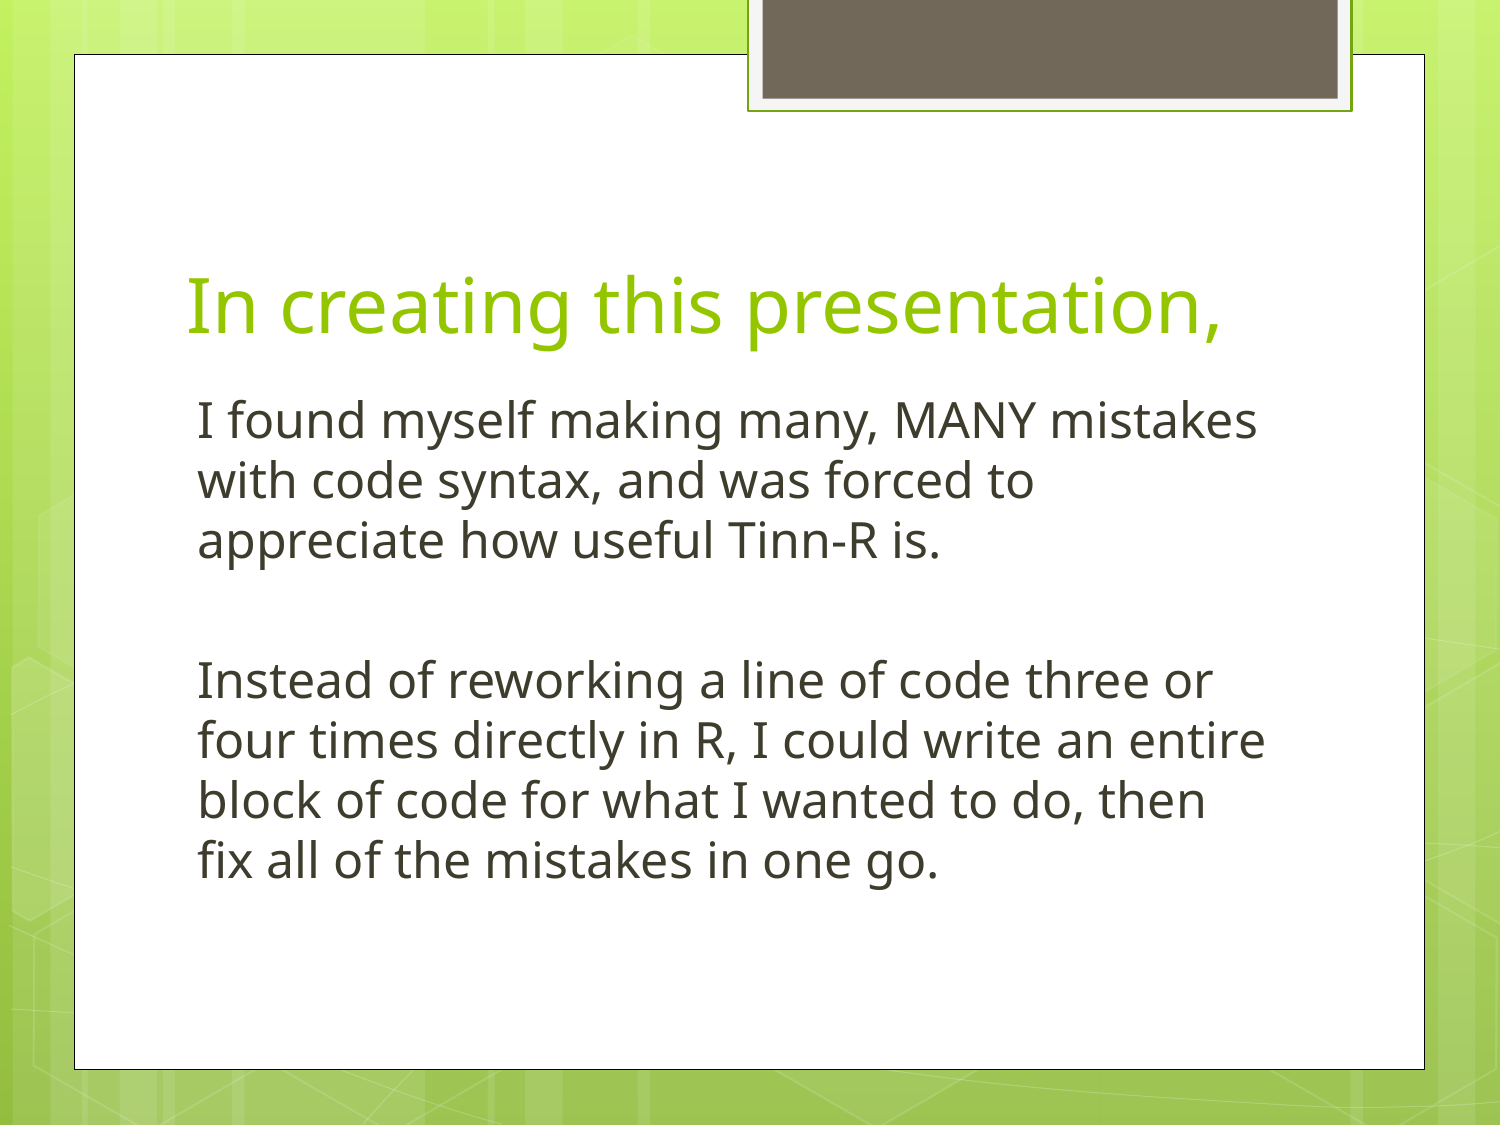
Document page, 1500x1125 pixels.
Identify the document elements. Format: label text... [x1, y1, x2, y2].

title In creating this presentation, [171, 168, 1324, 357]
list I found myself making many, MANY mistakes with code syntax, and was forced to appreciate how useful Tinn-R is. Instead of reworking a line of code three or four times directly in R, I could write an entire block of code for what I wanted to do, then fix all of the mistakes in one go. [171, 381, 1283, 957]
